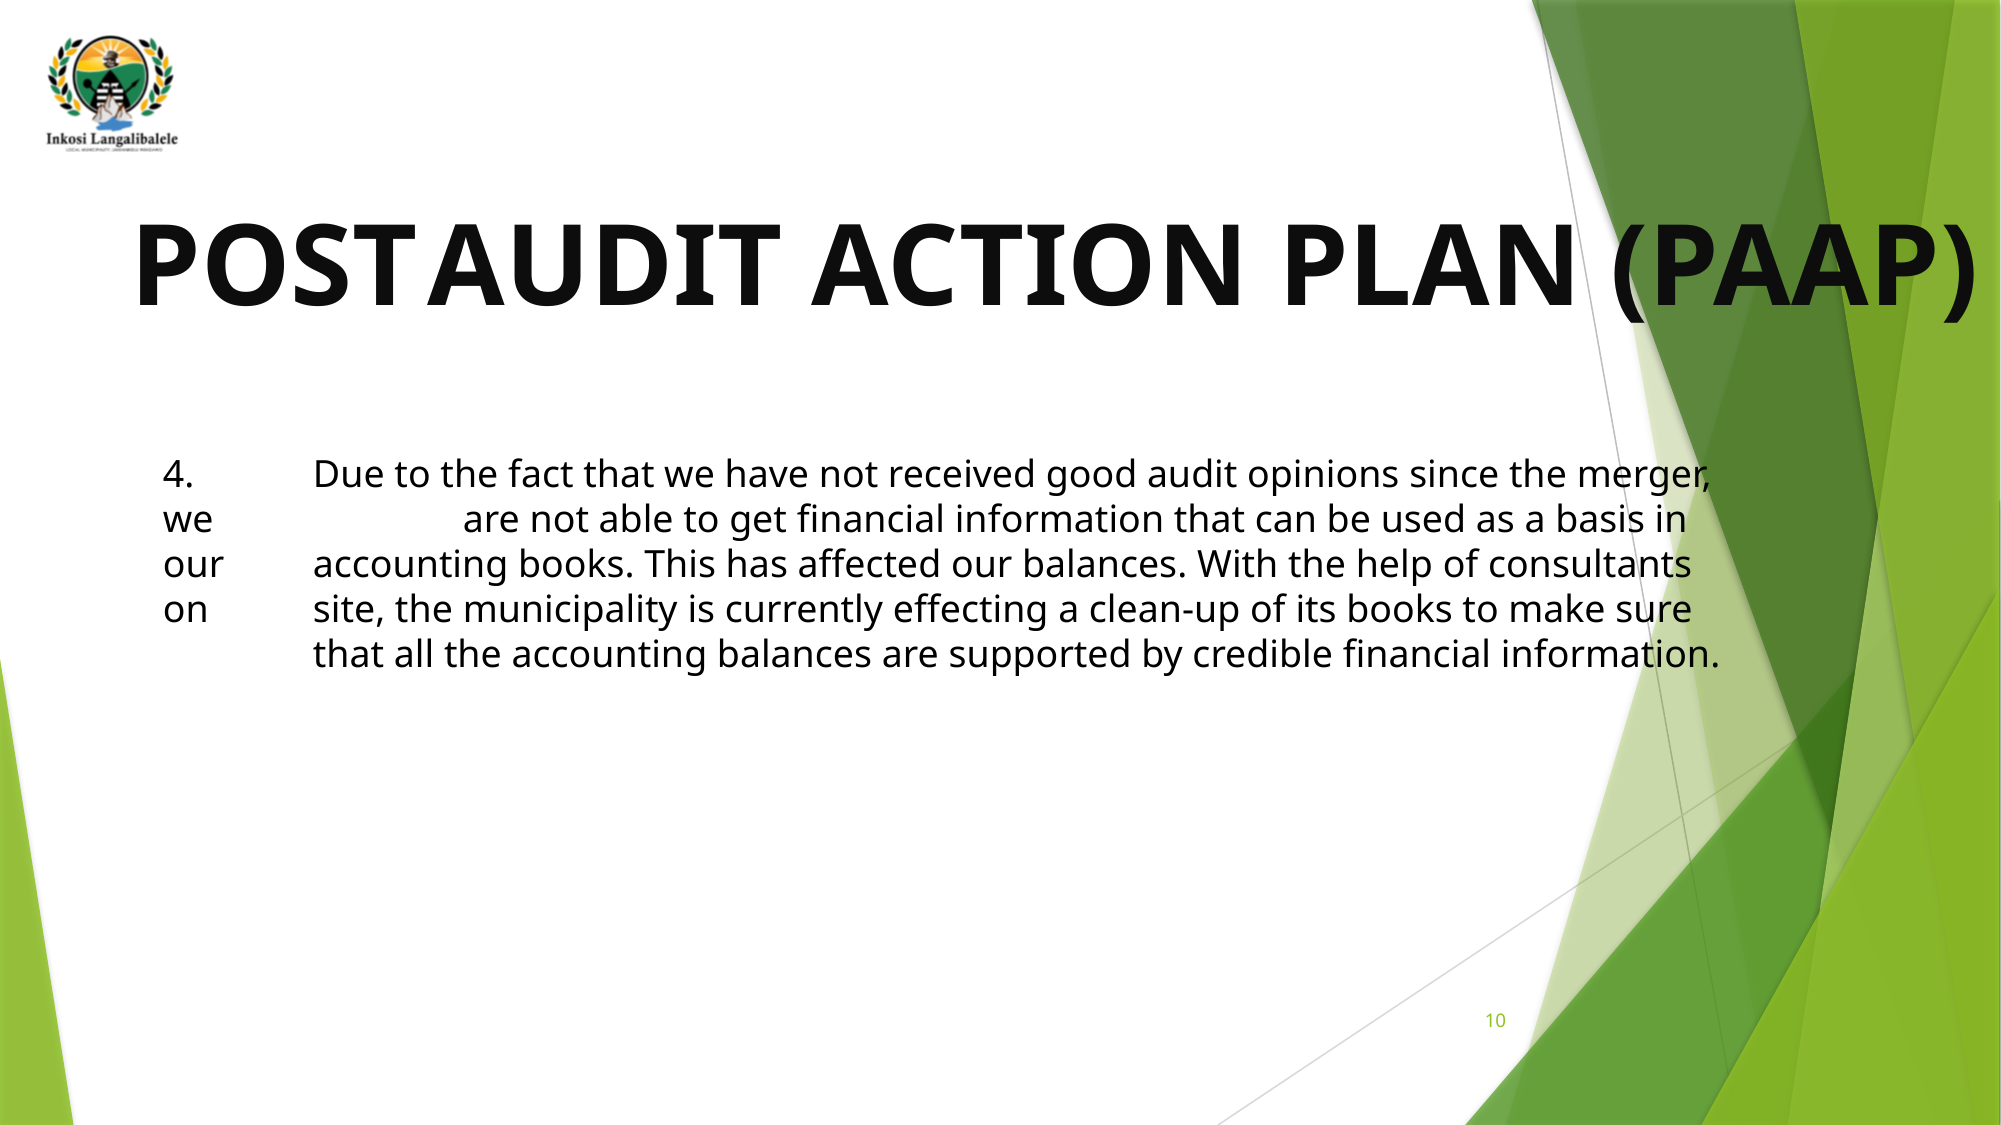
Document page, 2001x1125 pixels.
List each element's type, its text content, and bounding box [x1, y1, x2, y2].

text_box POST AUDIT ACTION PLAN (PAAP) [115, 185, 1994, 336]
picture [18, 28, 206, 163]
text_box 4. Due to the fact that we have not received good audit opinions since the merger, we are not able to get financial information that can be used as a basis in our accounting books. This has affected our balances. With the help of consultants on site, the municipality is currently effecting a clean-up of its books to make sure that all the accounting balances are supported by credible financial information. [148, 442, 1743, 862]
slide_number 10 [1409, 991, 1522, 1051]
